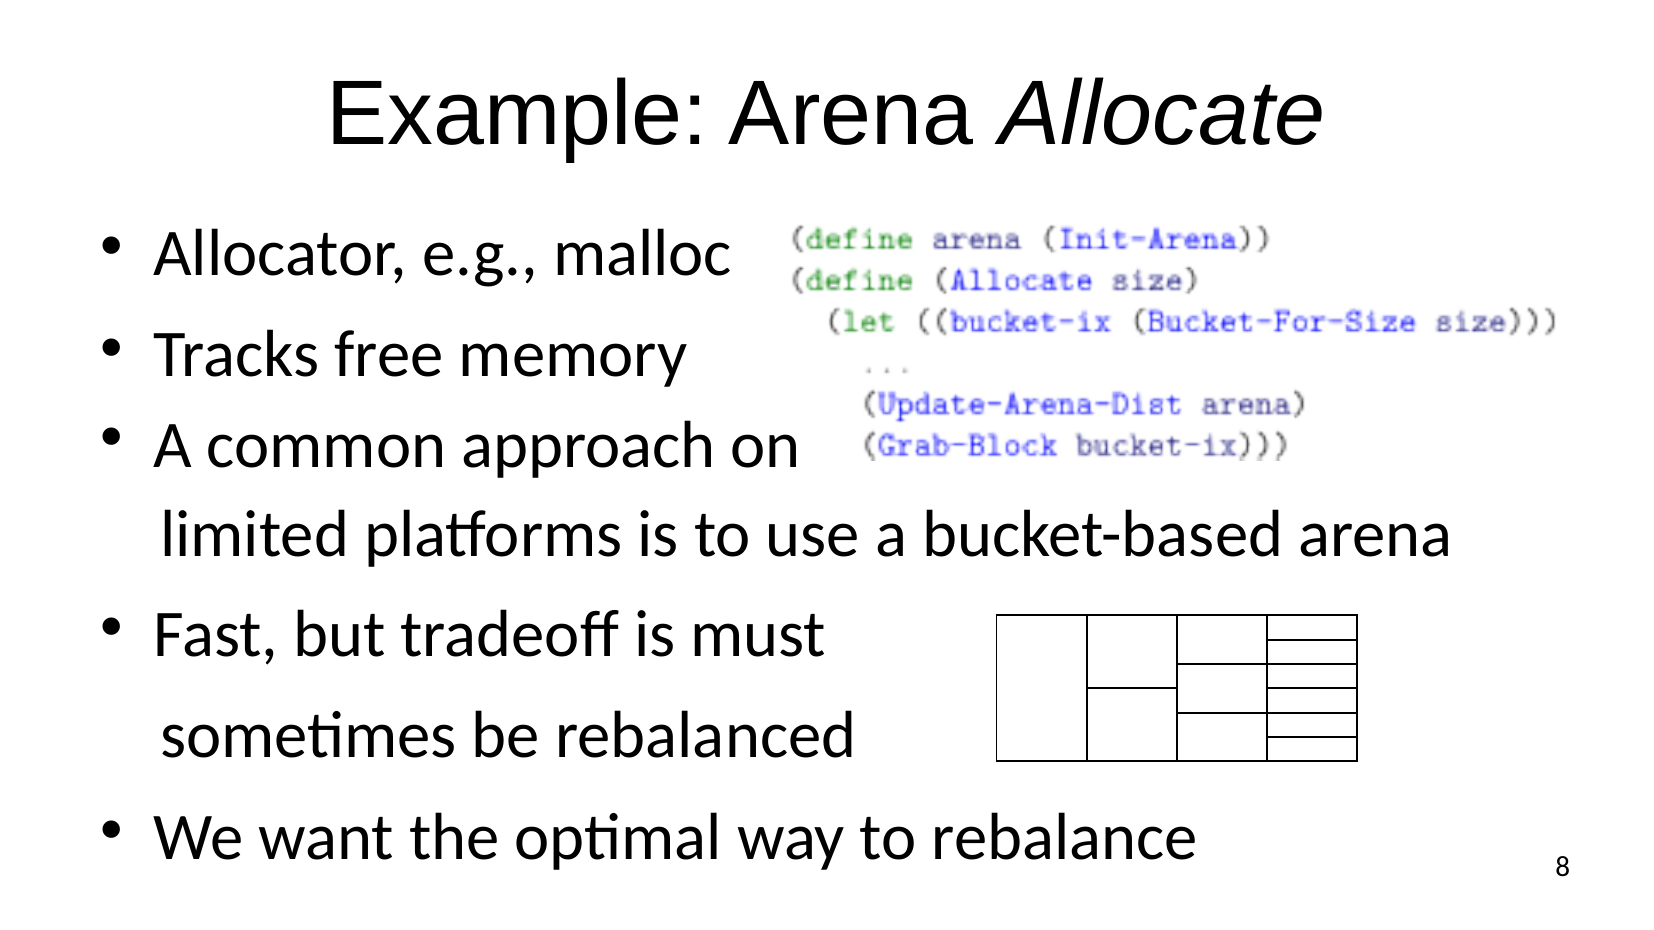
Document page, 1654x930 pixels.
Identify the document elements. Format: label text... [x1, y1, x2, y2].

table_cell [1268, 641, 1356, 663]
table_cell [1268, 689, 1356, 712]
picture [790, 223, 1563, 461]
table_cell [1268, 714, 1356, 736]
table_cell [1088, 689, 1176, 760]
slide_number 7 [1185, 847, 1571, 912]
table_cell [1268, 738, 1356, 760]
table_header [1088, 616, 1176, 687]
table_cell [1268, 665, 1356, 687]
table_cell [1178, 665, 1266, 712]
table_header [1268, 616, 1356, 639]
table_cell [1178, 714, 1266, 760]
title Example: Arena Allocate [82, 37, 1571, 193]
text_box Allocator, e.g., malloc Tracks free memory A common approach on limited platforms is to use a bucket-based arena Fast, but tradeoff is must sometimes be rebalanced We want the optimal way to rebalance [82, 217, 1541, 878]
table_header [997, 616, 1086, 760]
table_header [1178, 616, 1266, 663]
